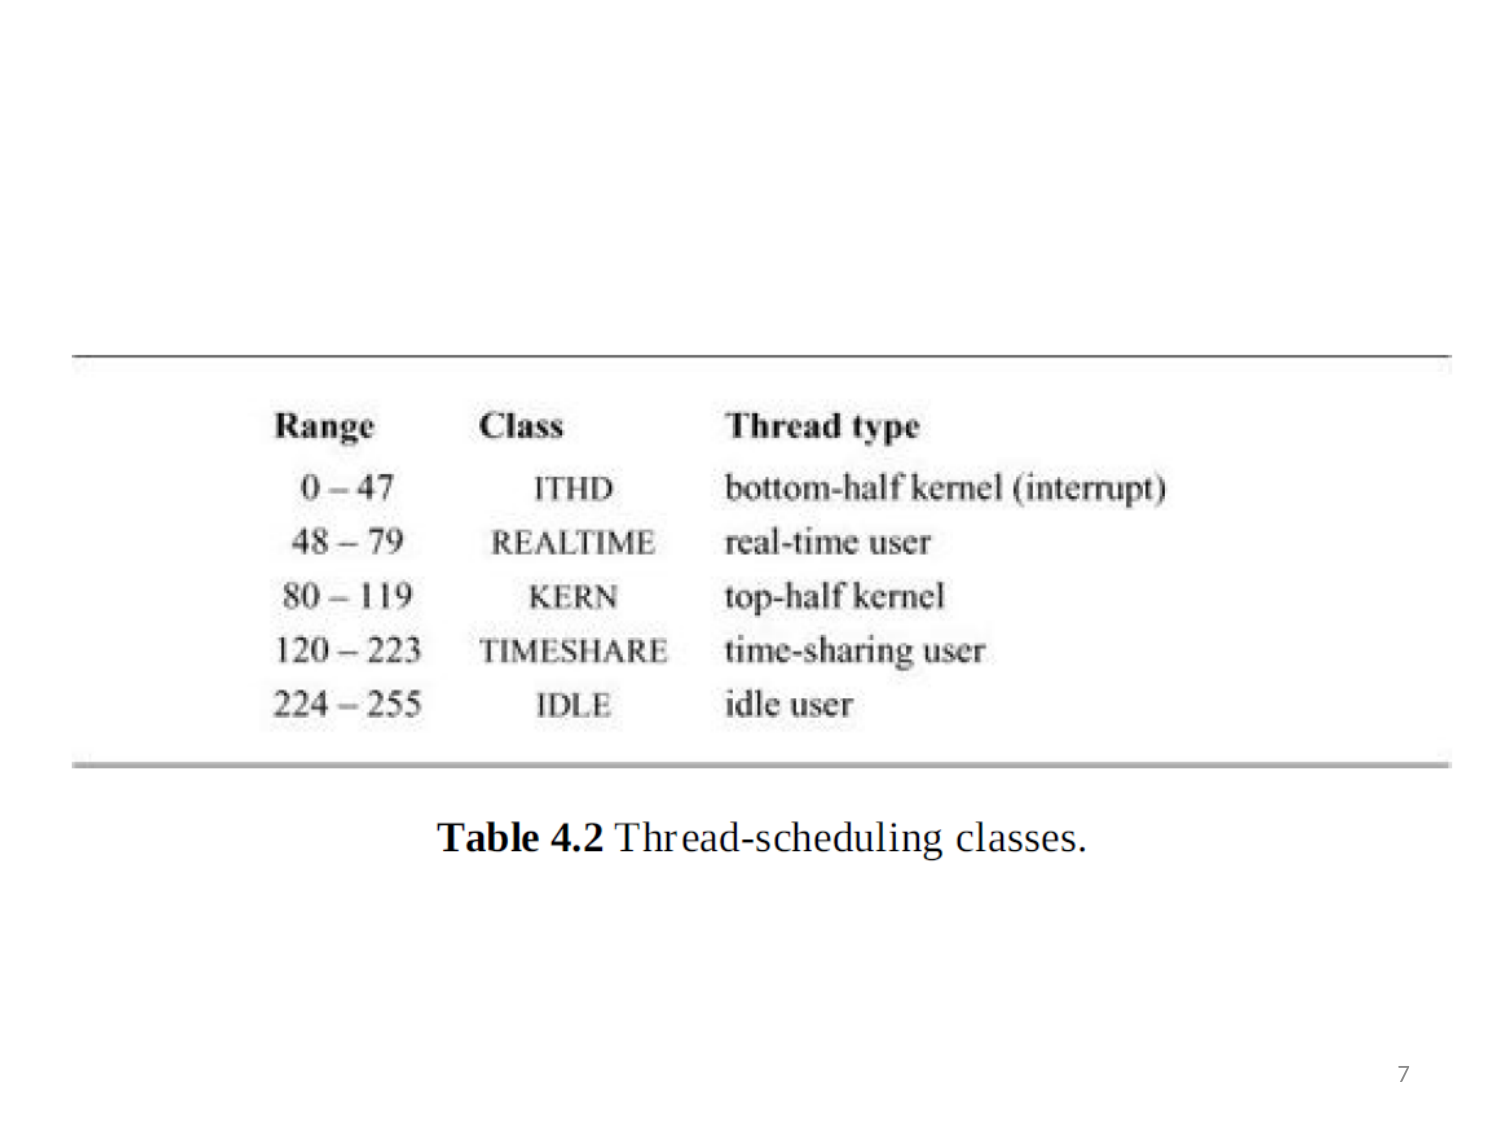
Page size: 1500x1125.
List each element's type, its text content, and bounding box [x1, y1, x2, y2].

picture [49, 337, 1469, 863]
slide_number 7 [1074, 1042, 1425, 1103]
